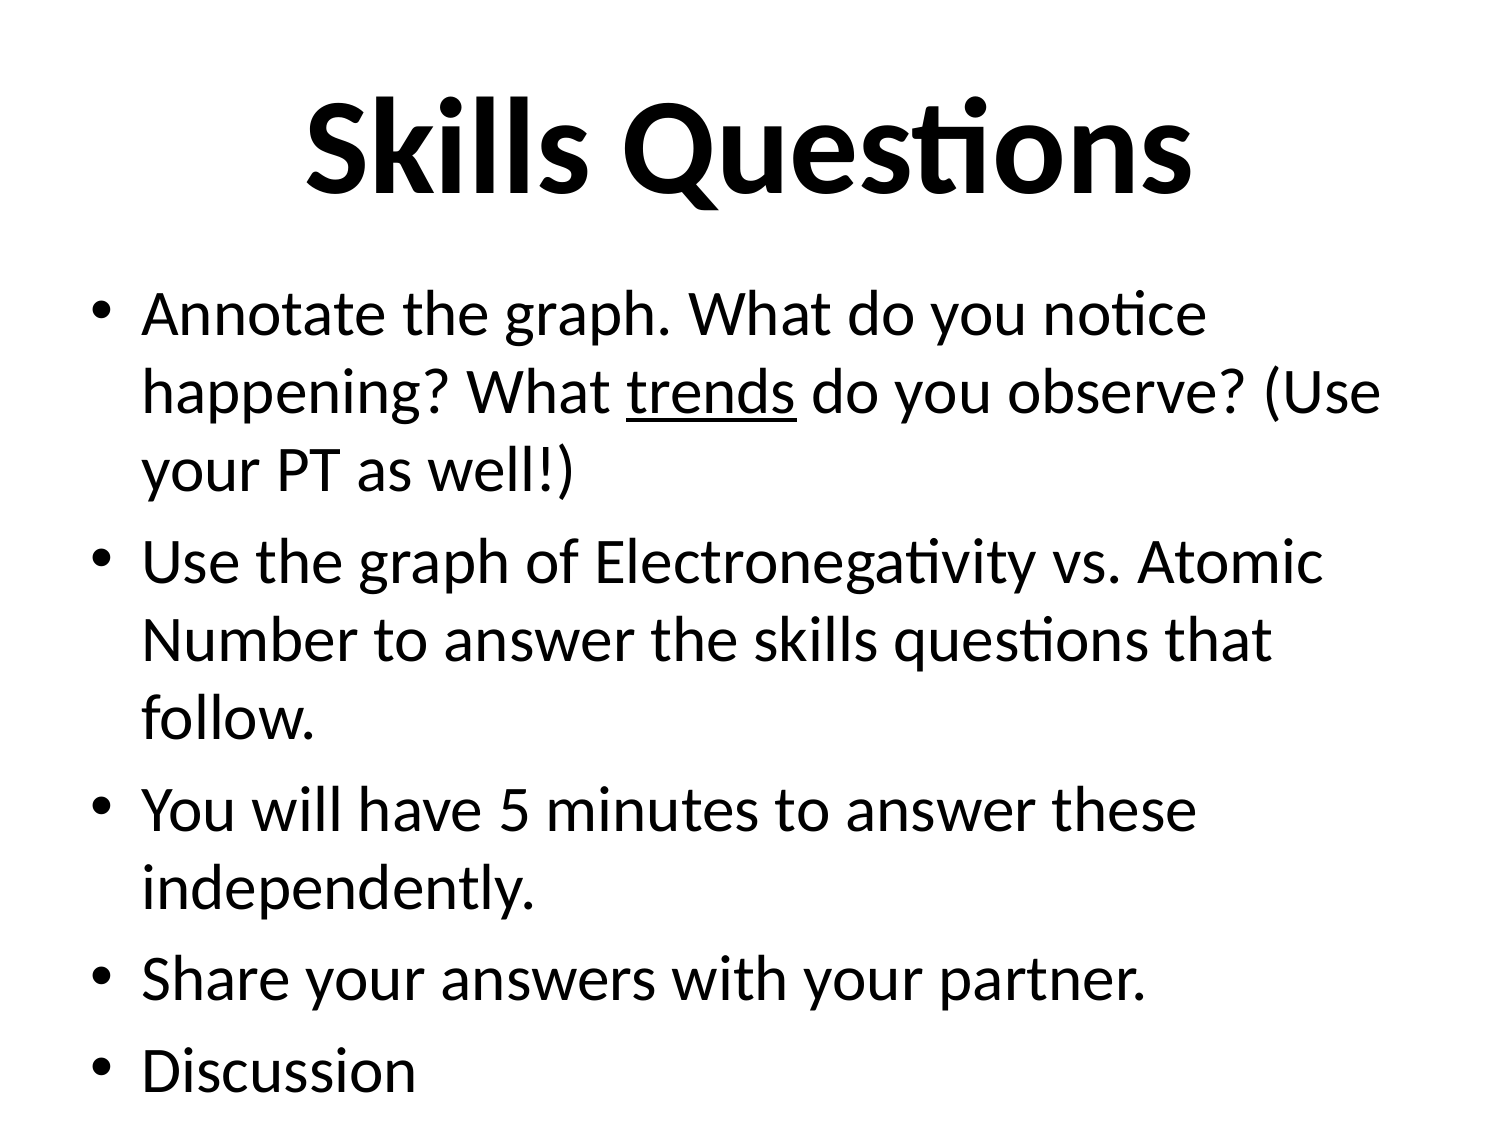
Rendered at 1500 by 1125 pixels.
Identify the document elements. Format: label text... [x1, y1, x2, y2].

list Annotate the graph. What do you notice happening? What trends do you observe? (Use your PT as well!) Use the graph of Electronegativity vs. Atomic Number to answer the skills questions that follow. You will have 5 minutes to answer these independently. Share your answers with your partner. Discussion [75, 262, 1425, 1125]
title Skills Questions [75, 45, 1425, 233]
